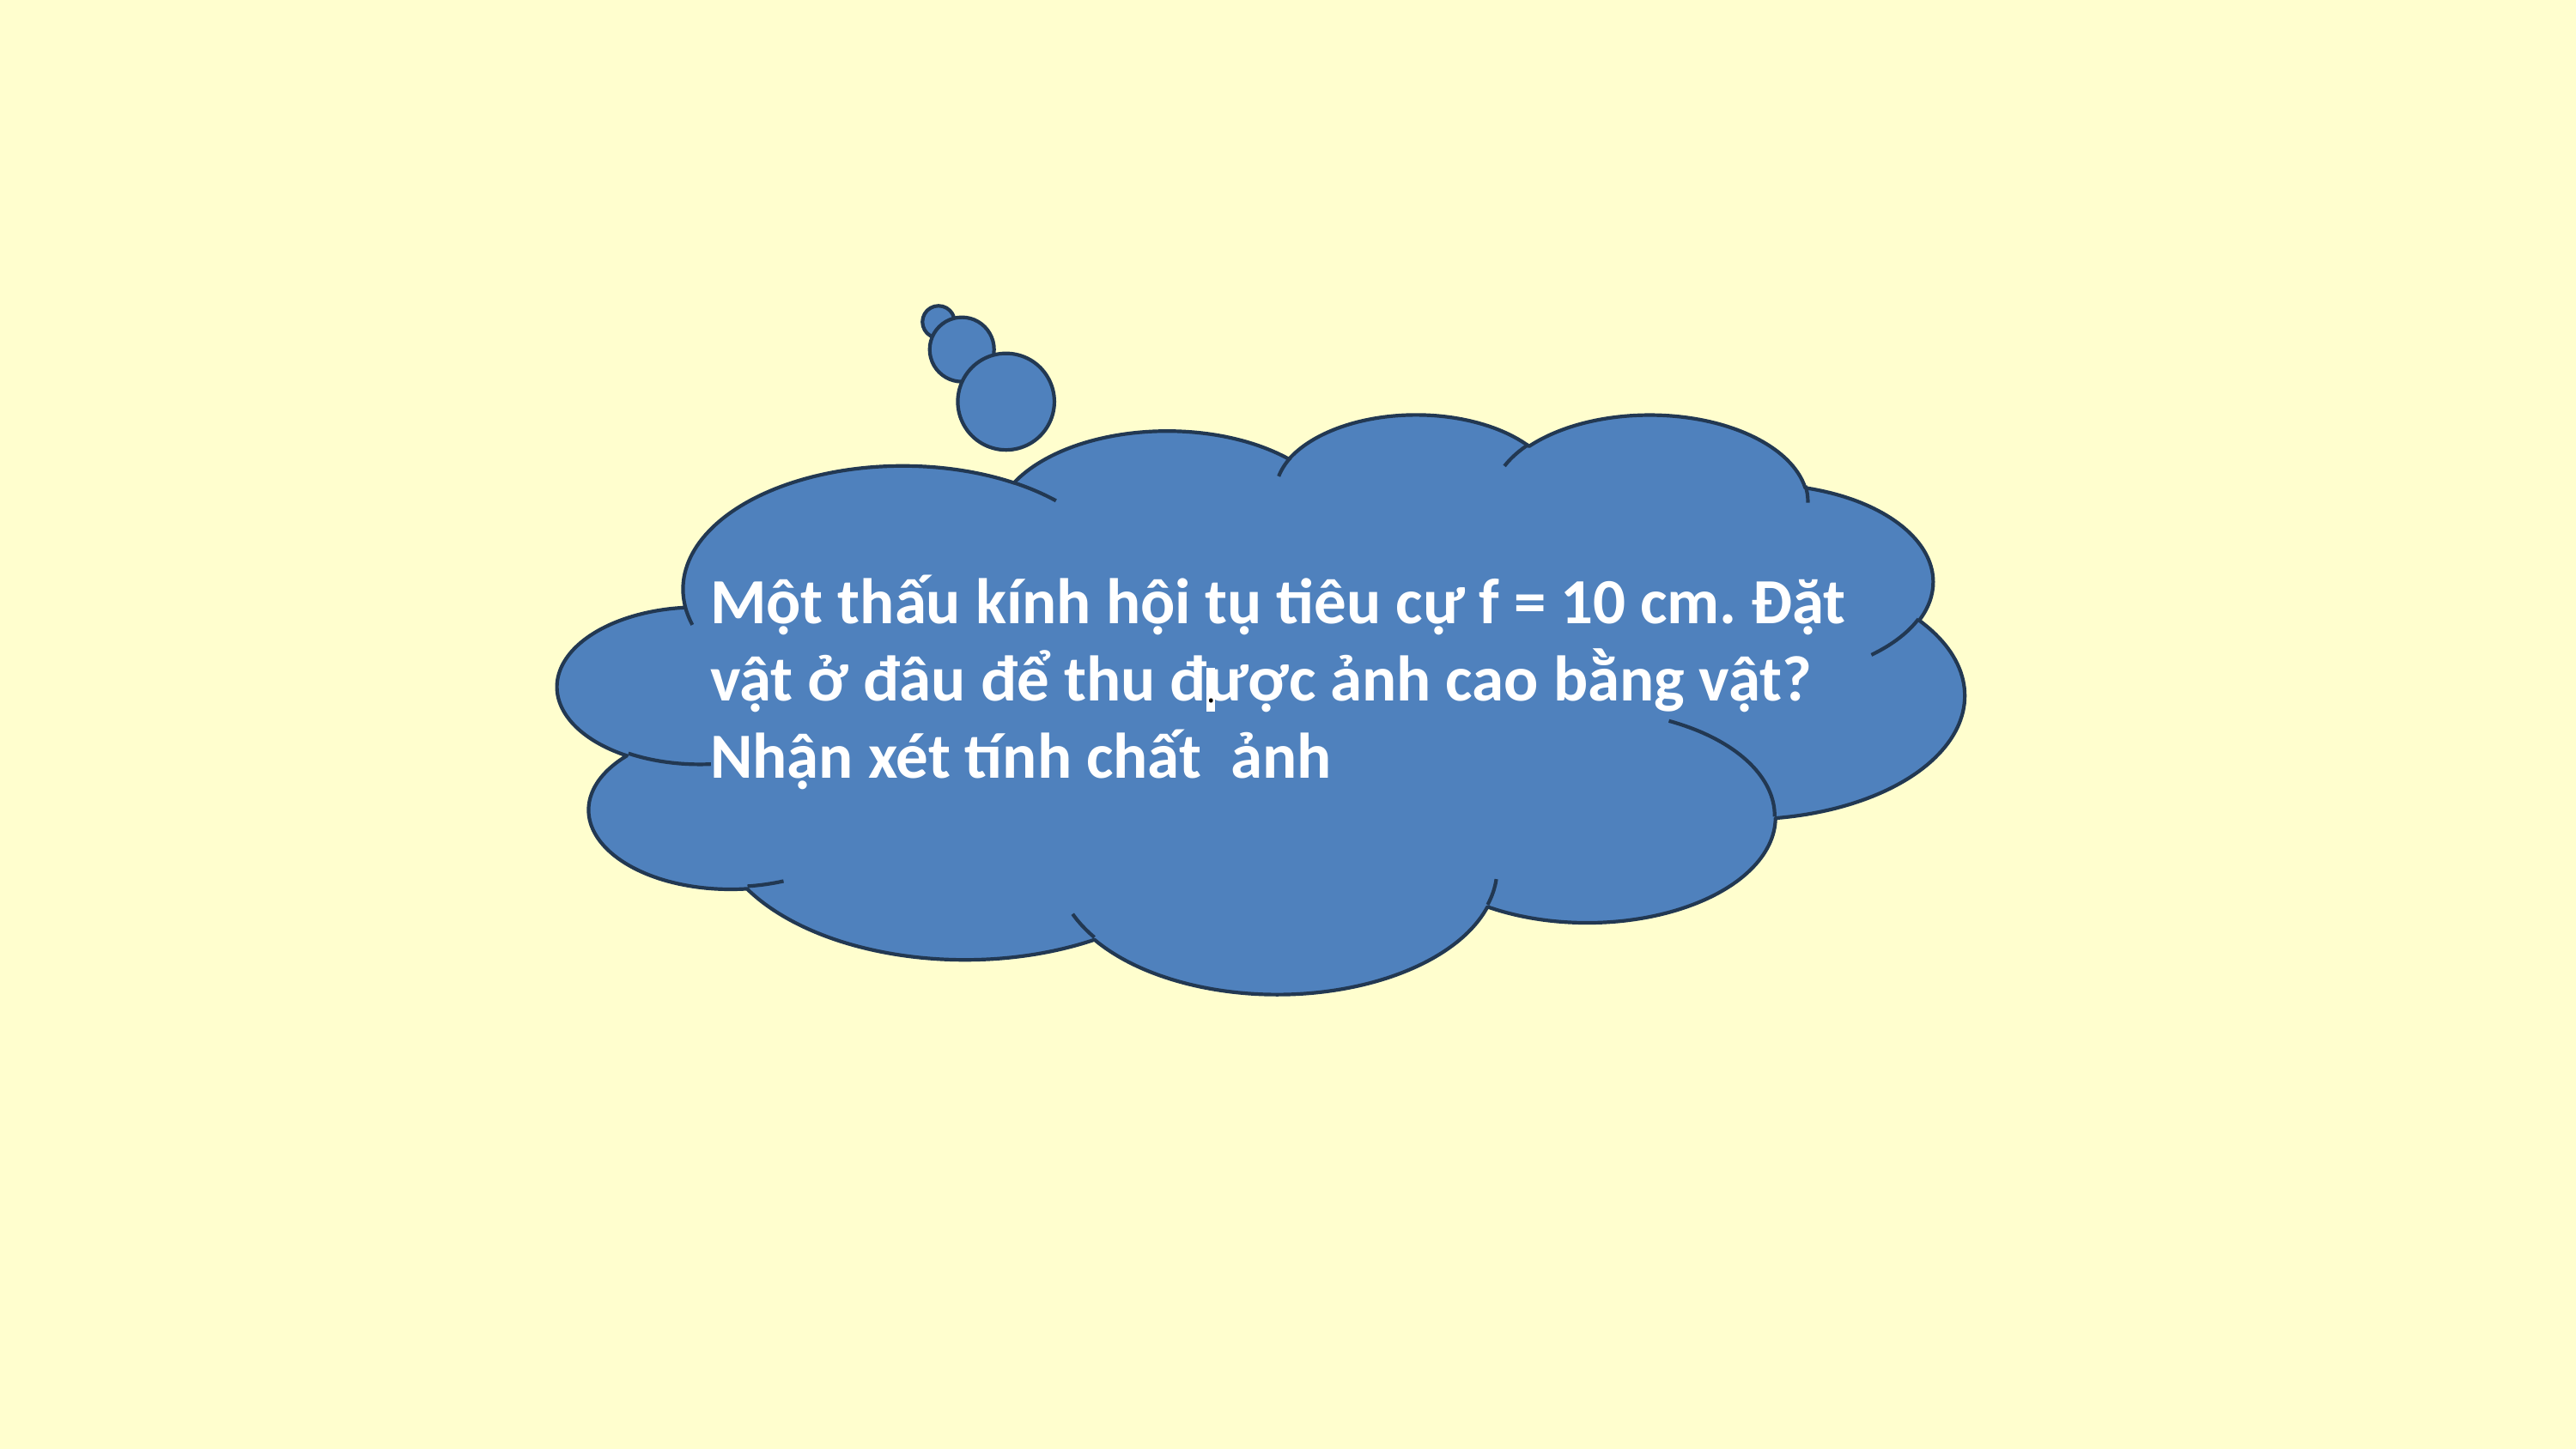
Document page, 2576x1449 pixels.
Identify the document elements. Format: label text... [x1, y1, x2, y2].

text_box . [555, 413, 1967, 997]
text_box . [920, 304, 1057, 452]
text_box Một thấu kính hội tụ tiêu cự f = 10 cm. Đặt vật ở đâu để thu được ảnh cao bằng vật? Nhận xét tính chất ảnh [697, 552, 1879, 797]
